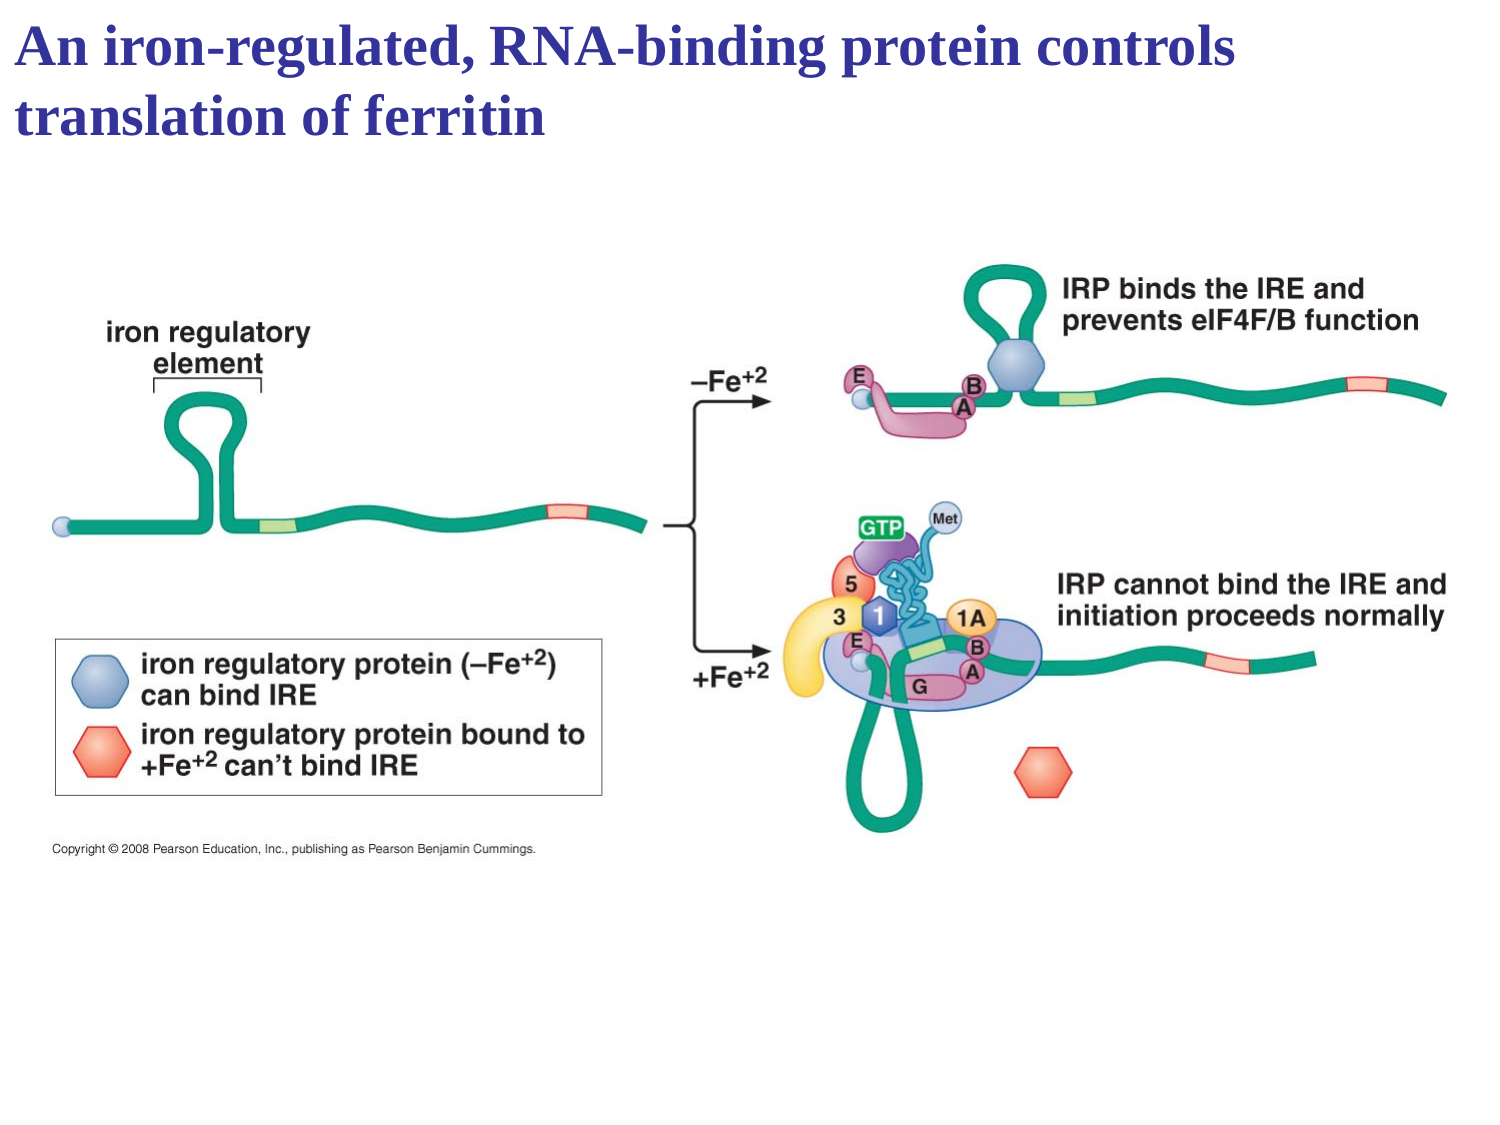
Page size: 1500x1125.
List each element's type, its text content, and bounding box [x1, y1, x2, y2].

text_box An iron-regulated, RNA-binding protein controls translation of ferritin [0, 0, 1500, 155]
picture [48, 260, 1452, 865]
